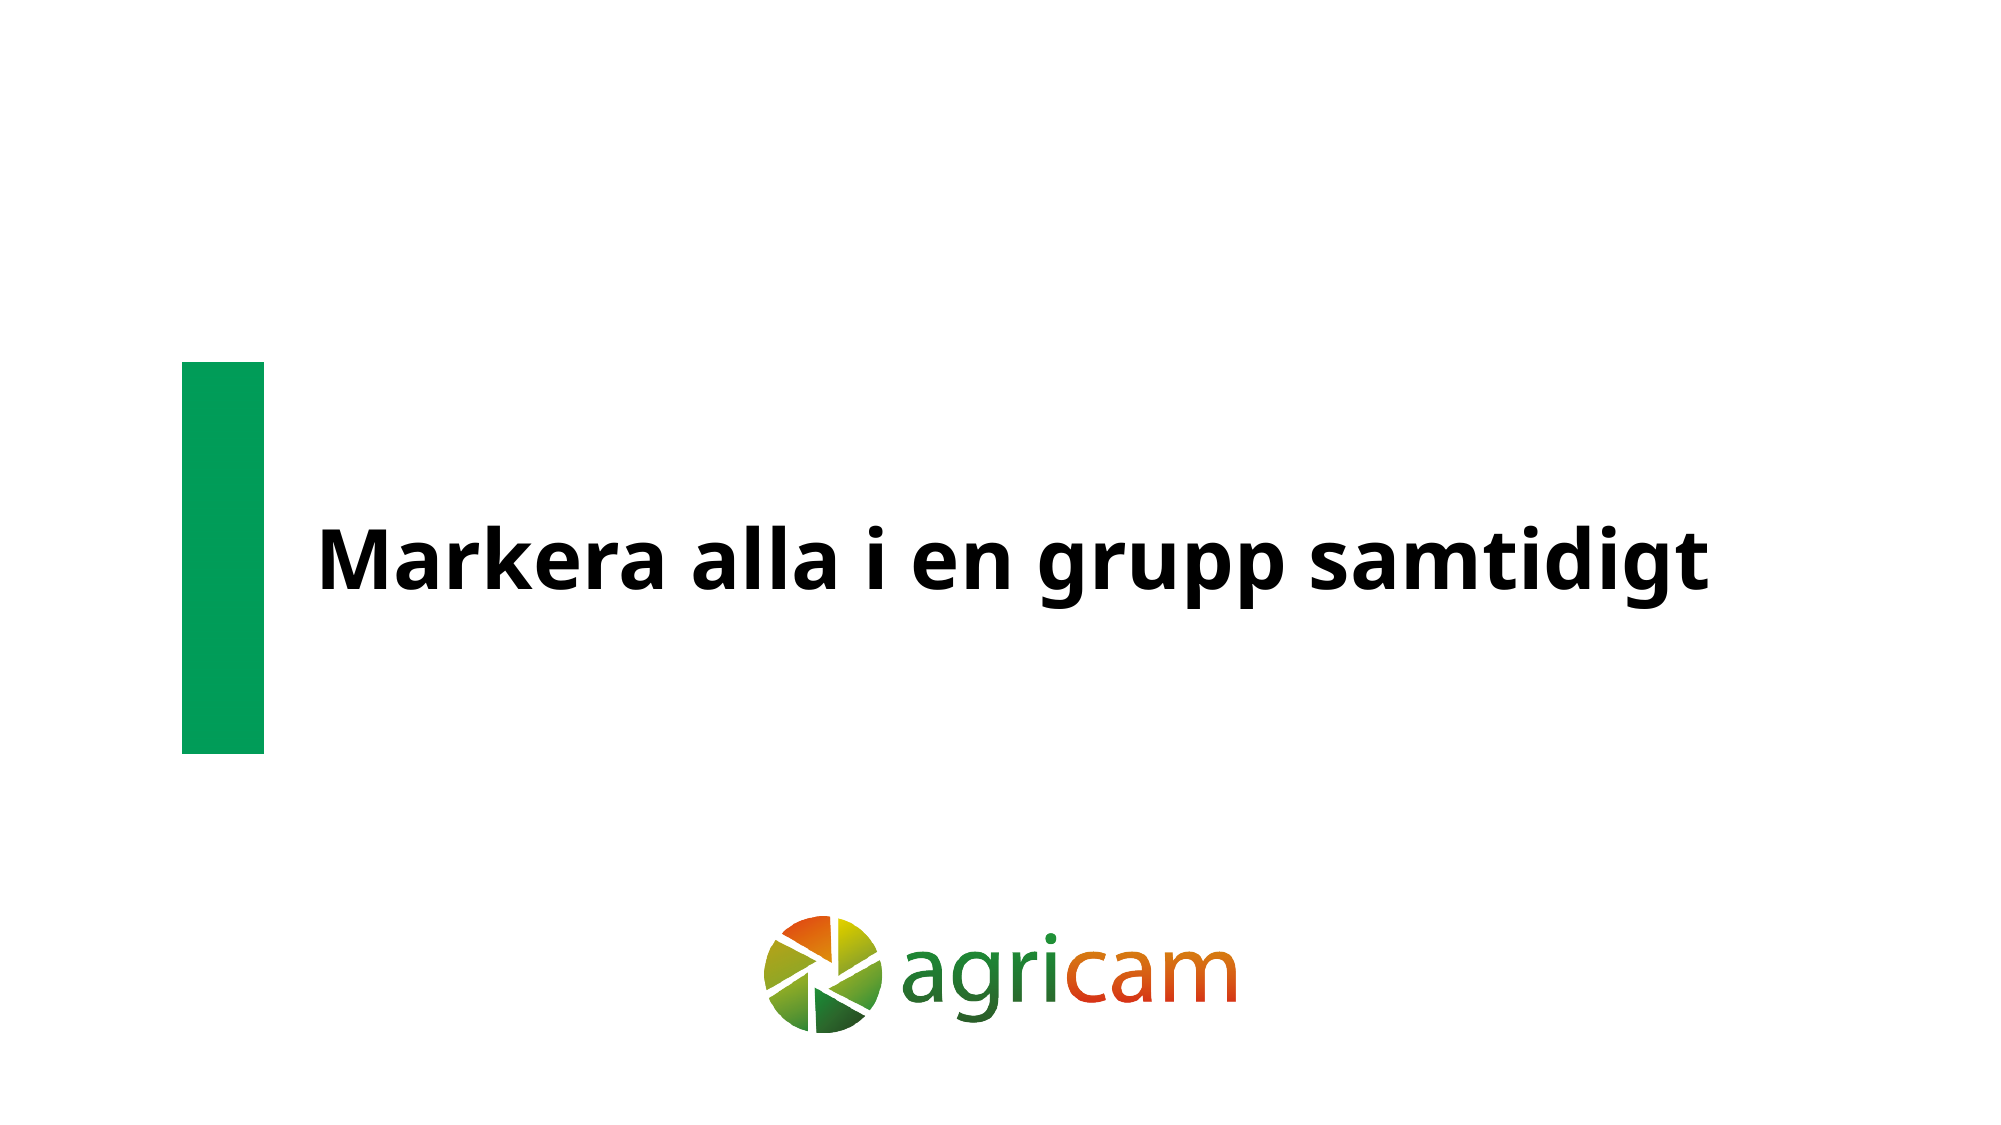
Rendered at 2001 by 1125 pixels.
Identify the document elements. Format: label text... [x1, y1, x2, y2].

picture [182, 362, 264, 754]
picture [764, 916, 1236, 1033]
title Markera alla i en grupp samtidigt [300, 366, 1801, 759]
